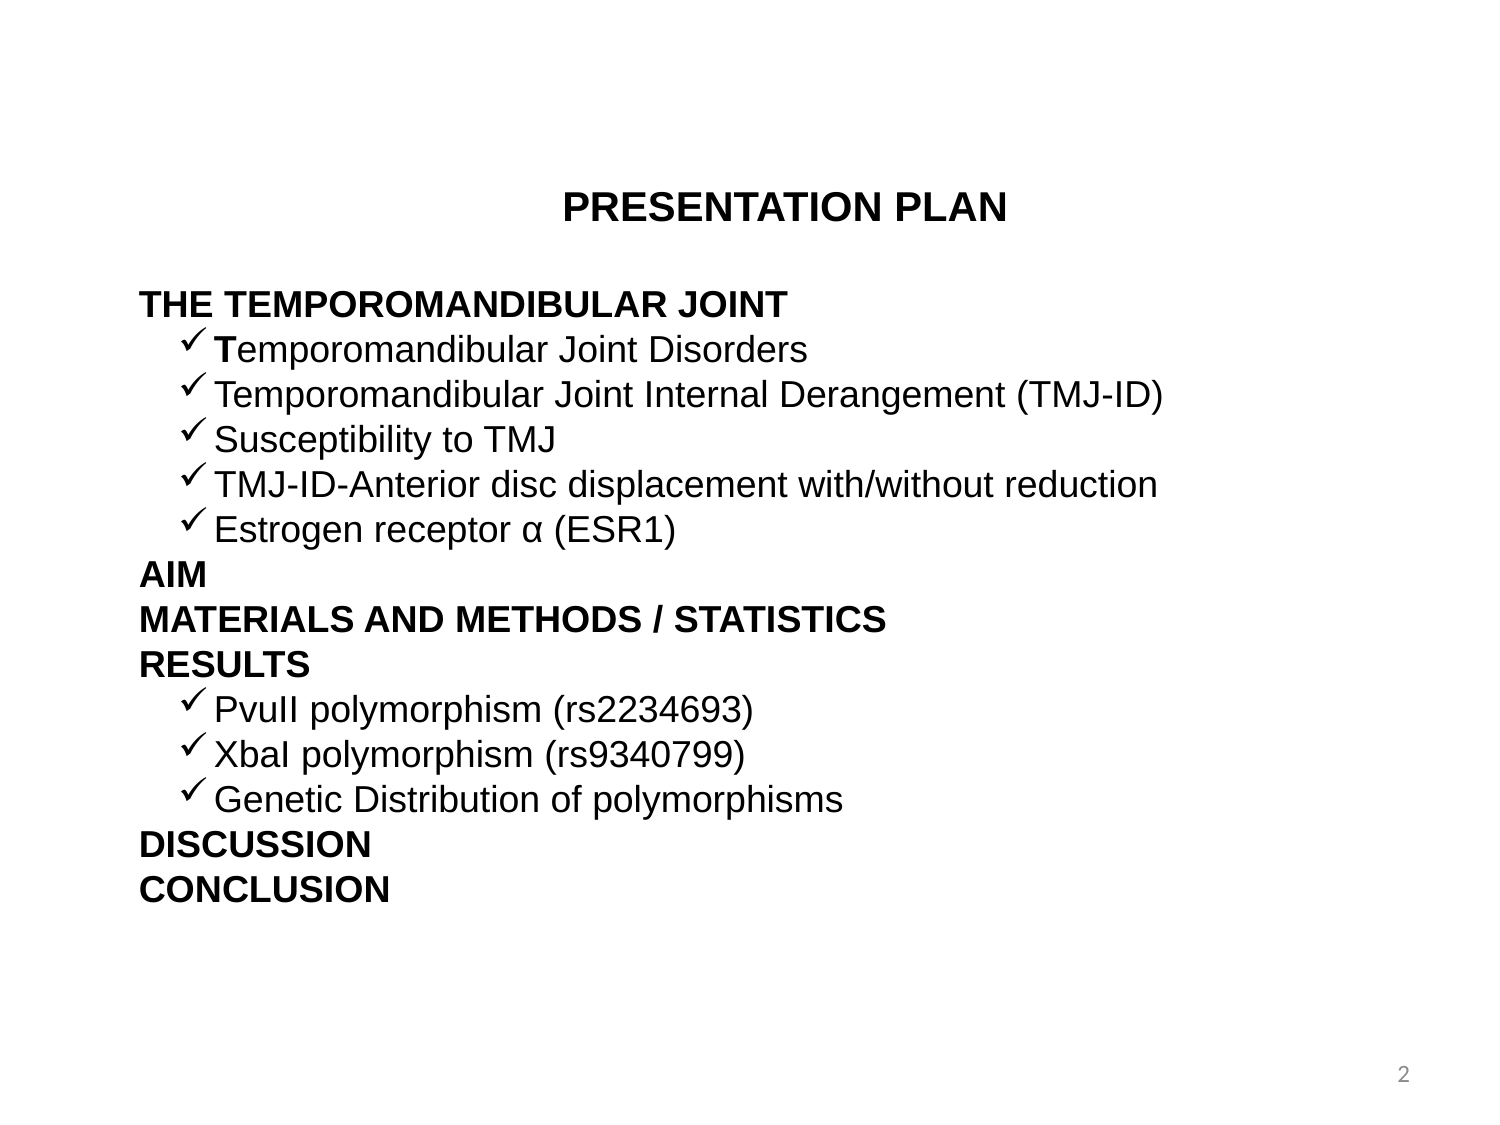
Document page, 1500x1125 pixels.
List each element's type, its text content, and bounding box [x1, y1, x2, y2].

text_box PRESENTATION PLAN THE TEMPOROMANDIBULAR JOINT Temporomandibular Joint Disorders Temporomandibular Joint Internal Derangement (TMJ-ID) Susceptibility to TMJ TMJ-ID-Anterior disc displacement with/without reduction Estrogen receptor α (ESR1) AIM MATERIALS AND METHODS / STATISTICS RESULTS PvuII polymorphism (rs2234693) XbaI polymorphism (rs9340799) Genetic Distribution of polymorphisms DISCUSSION CONCLUSION [123, 172, 1447, 918]
slide_number 2 [1074, 1042, 1425, 1103]
